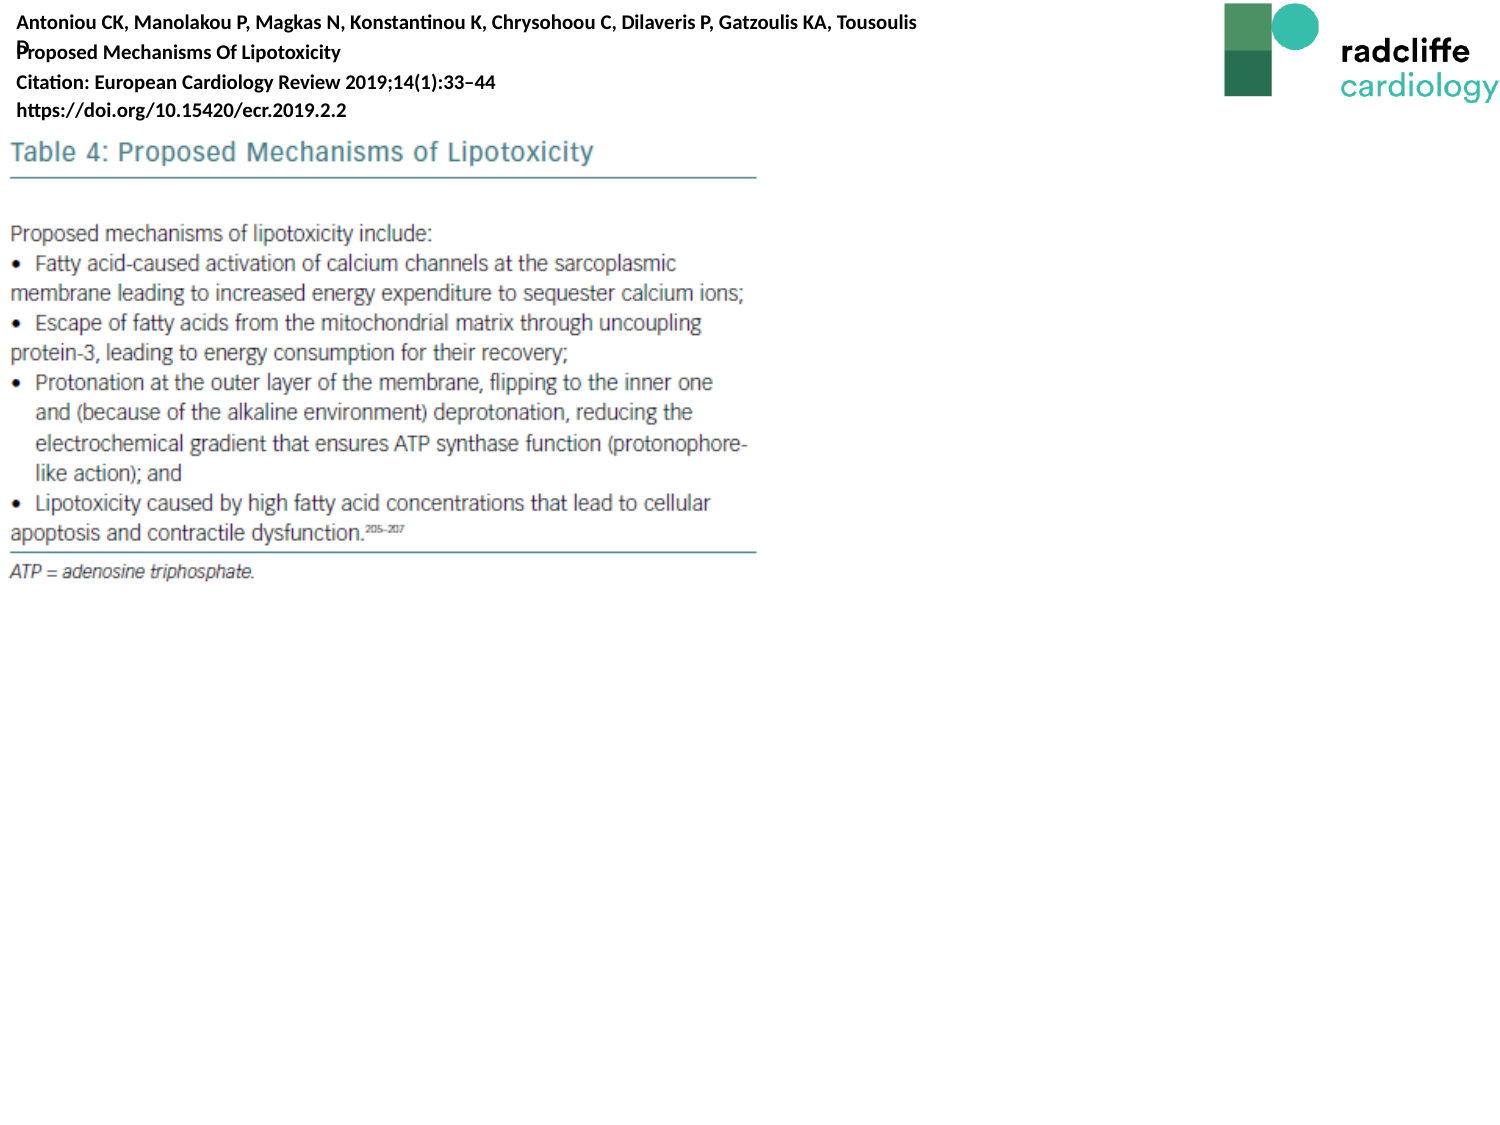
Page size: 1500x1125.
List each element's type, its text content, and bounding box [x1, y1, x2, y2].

text_box https://doi.org/10.15420/ecr.2019.2.2 [1, 89, 1500, 129]
text_box Citation: European Cardiology Review 2019;14(1):33–44 [1, 60, 1224, 89]
picture [1224, 1, 1499, 104]
text_box Antoniou CK, Manolakou P, Magkas N, Konstantinou K, Chrysohoou C, Dilaveris P, Gatzoulis KA, Tousoulis D [1, 1, 939, 31]
picture [1, 124, 774, 591]
text_box Proposed Mechanisms Of Lipotoxicity [1, 31, 1224, 60]
